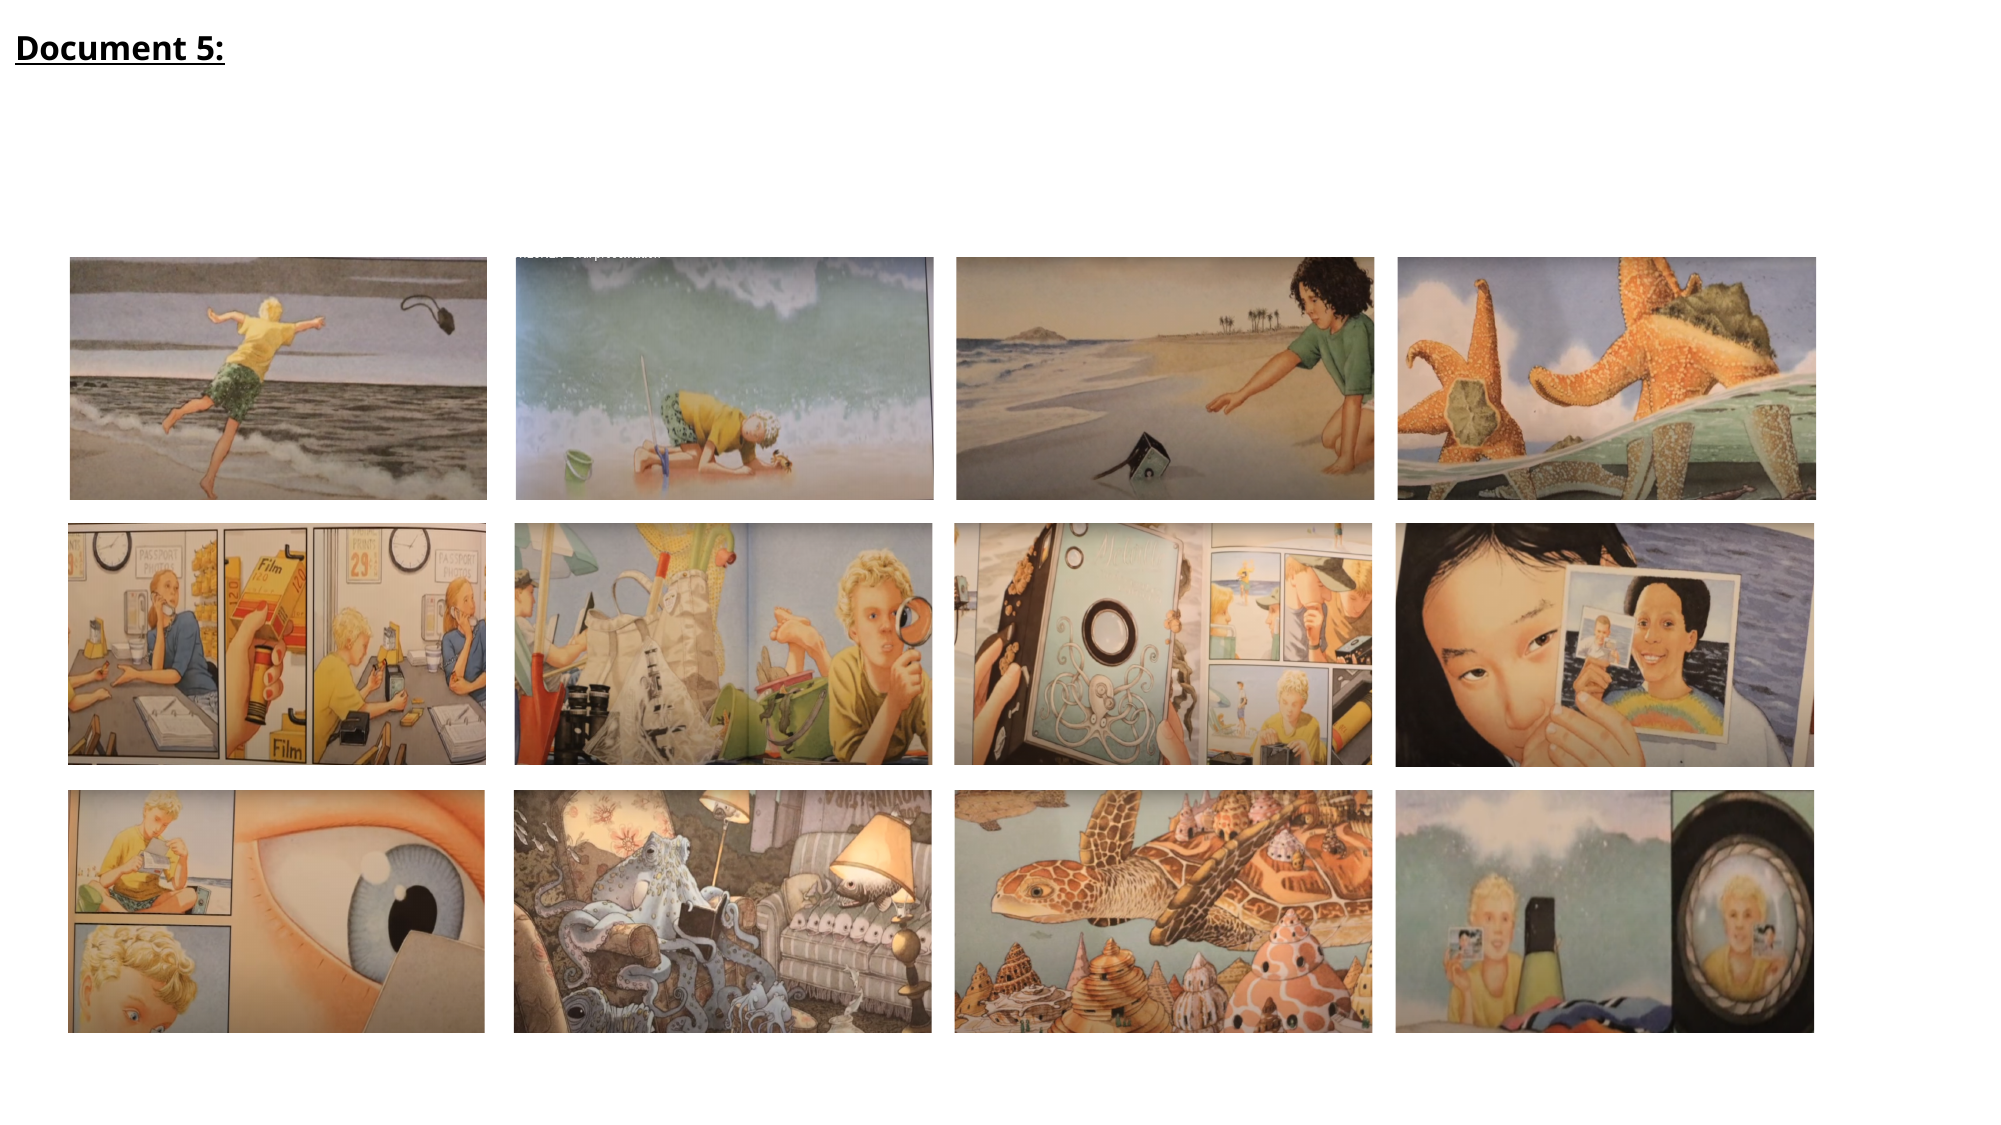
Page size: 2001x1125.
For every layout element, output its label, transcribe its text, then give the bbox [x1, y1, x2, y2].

picture [1395, 790, 1815, 1033]
picture [68, 523, 486, 765]
picture [514, 523, 933, 765]
picture [69, 257, 487, 500]
picture [954, 523, 1373, 765]
picture [1397, 257, 1817, 500]
picture [954, 790, 1373, 1033]
title Document 5: [0, 0, 2000, 185]
picture [1395, 523, 1815, 767]
picture [513, 790, 932, 1033]
picture [515, 257, 934, 500]
picture [68, 790, 485, 1033]
picture [956, 257, 1375, 500]
